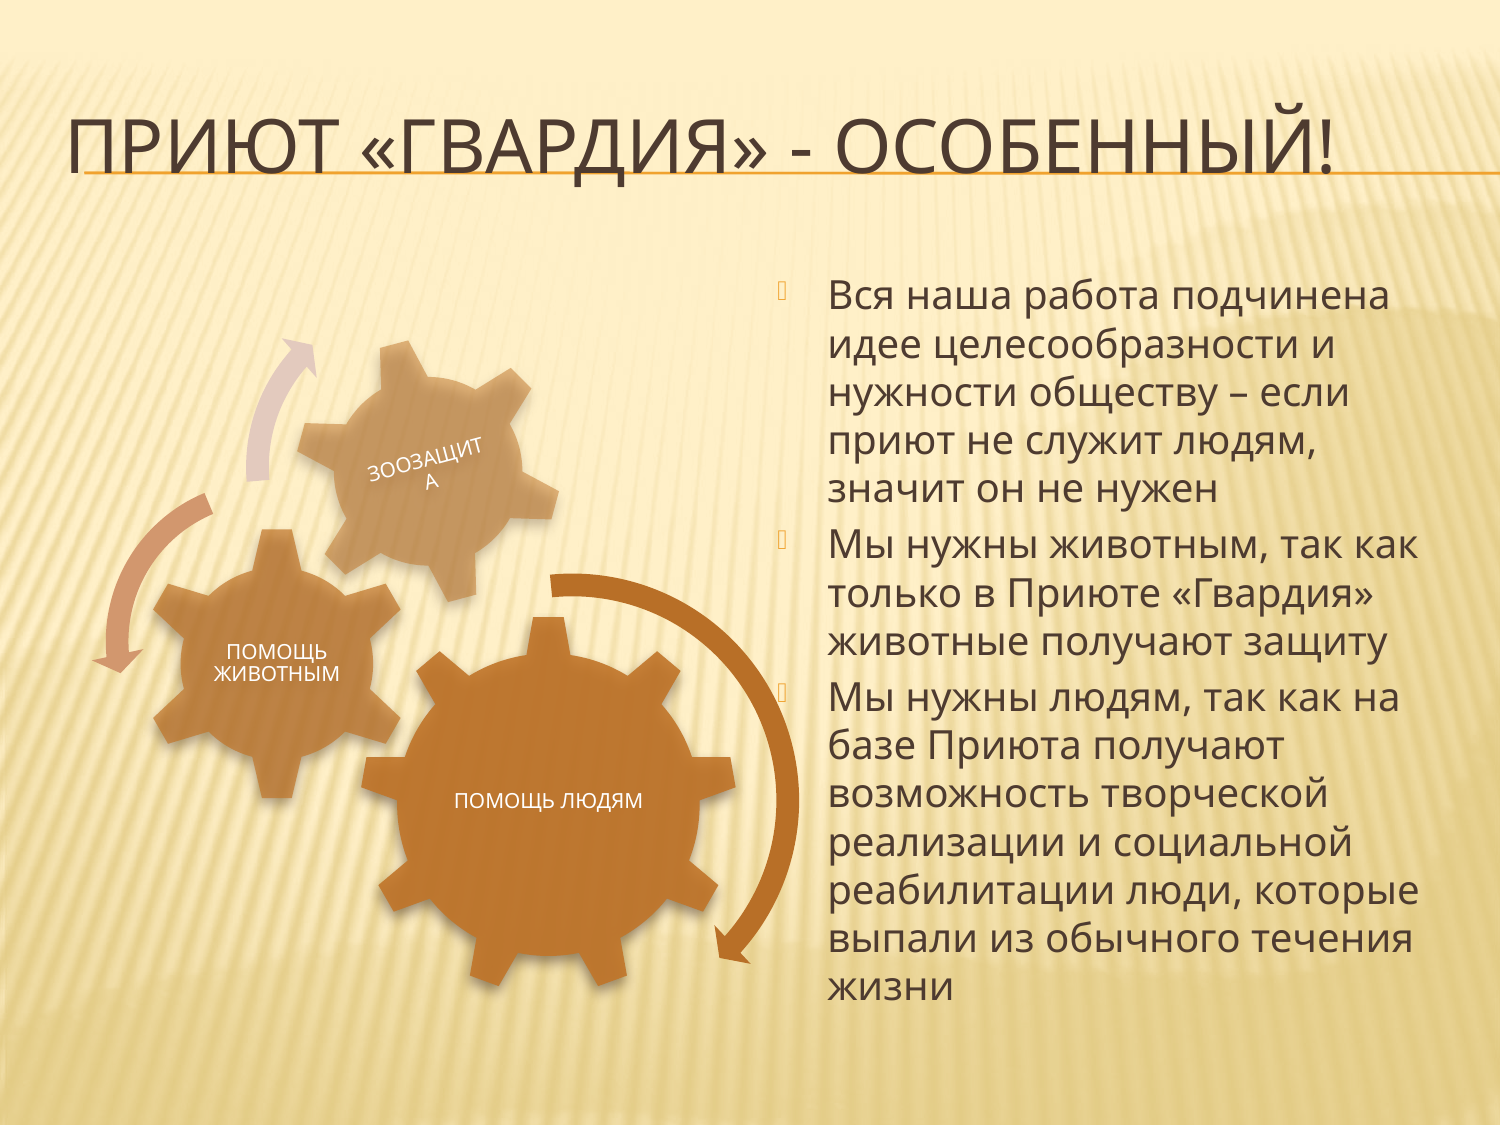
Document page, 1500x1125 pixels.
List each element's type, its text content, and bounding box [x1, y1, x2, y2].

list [49, 262, 738, 1038]
list Вся наша работа подчинена идее целесообразности и нужности обществу – если приют не служит людям, значит он не нужен Мы нужны животным, так как только в Приюте «Гвардия» животные получают защиту Мы нужны людям, так как на базе Приюта получают возможность творческой реализации и социальной реабилитации люди, которые выпали из обычного течения жизни [762, 262, 1475, 1038]
title ПРИЮТ «ГВАРДИЯ» - ОСОБЕННЫЙ! [49, 75, 1475, 213]
